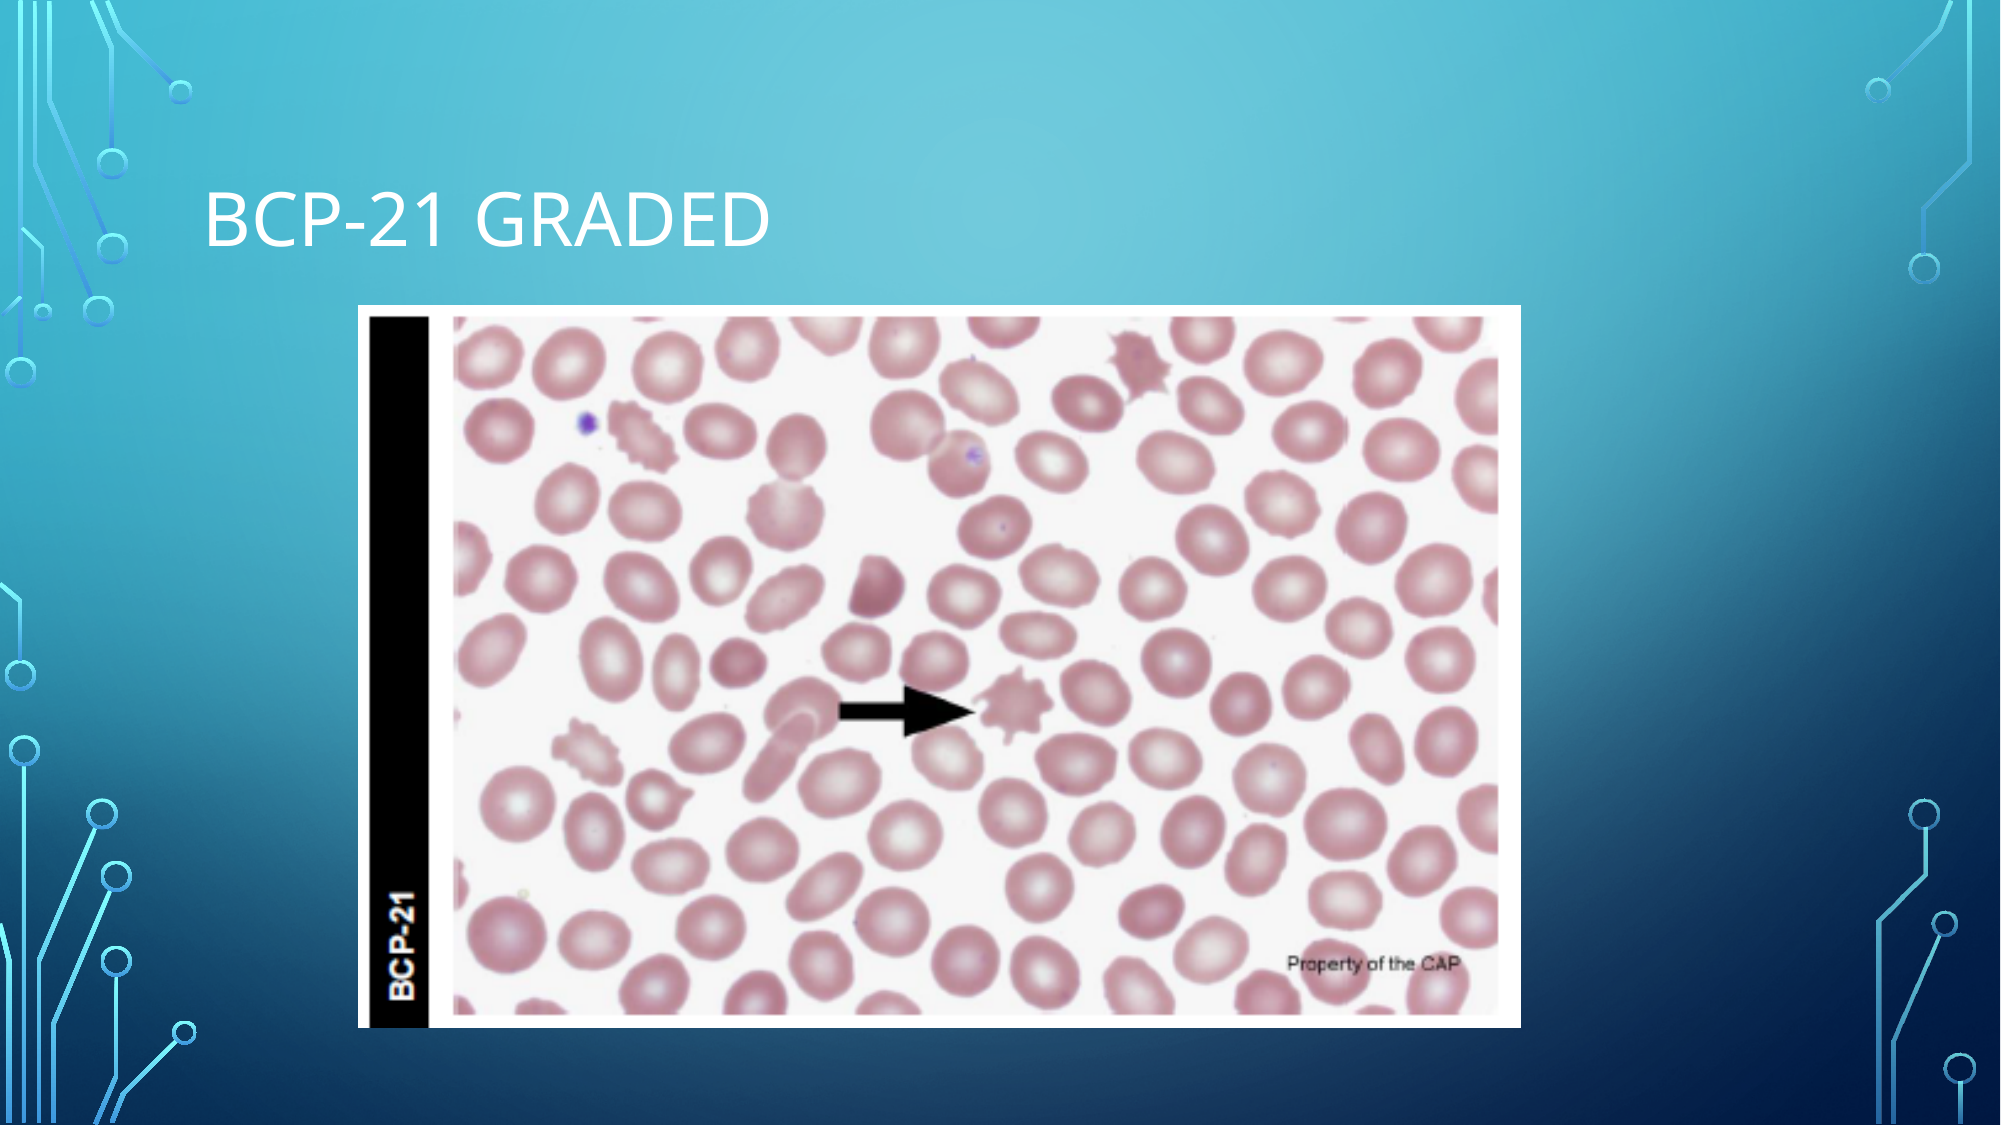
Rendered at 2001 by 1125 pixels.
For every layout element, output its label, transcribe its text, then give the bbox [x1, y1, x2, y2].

title BCP-21 Graded [187, 101, 1813, 344]
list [358, 305, 1522, 1028]
